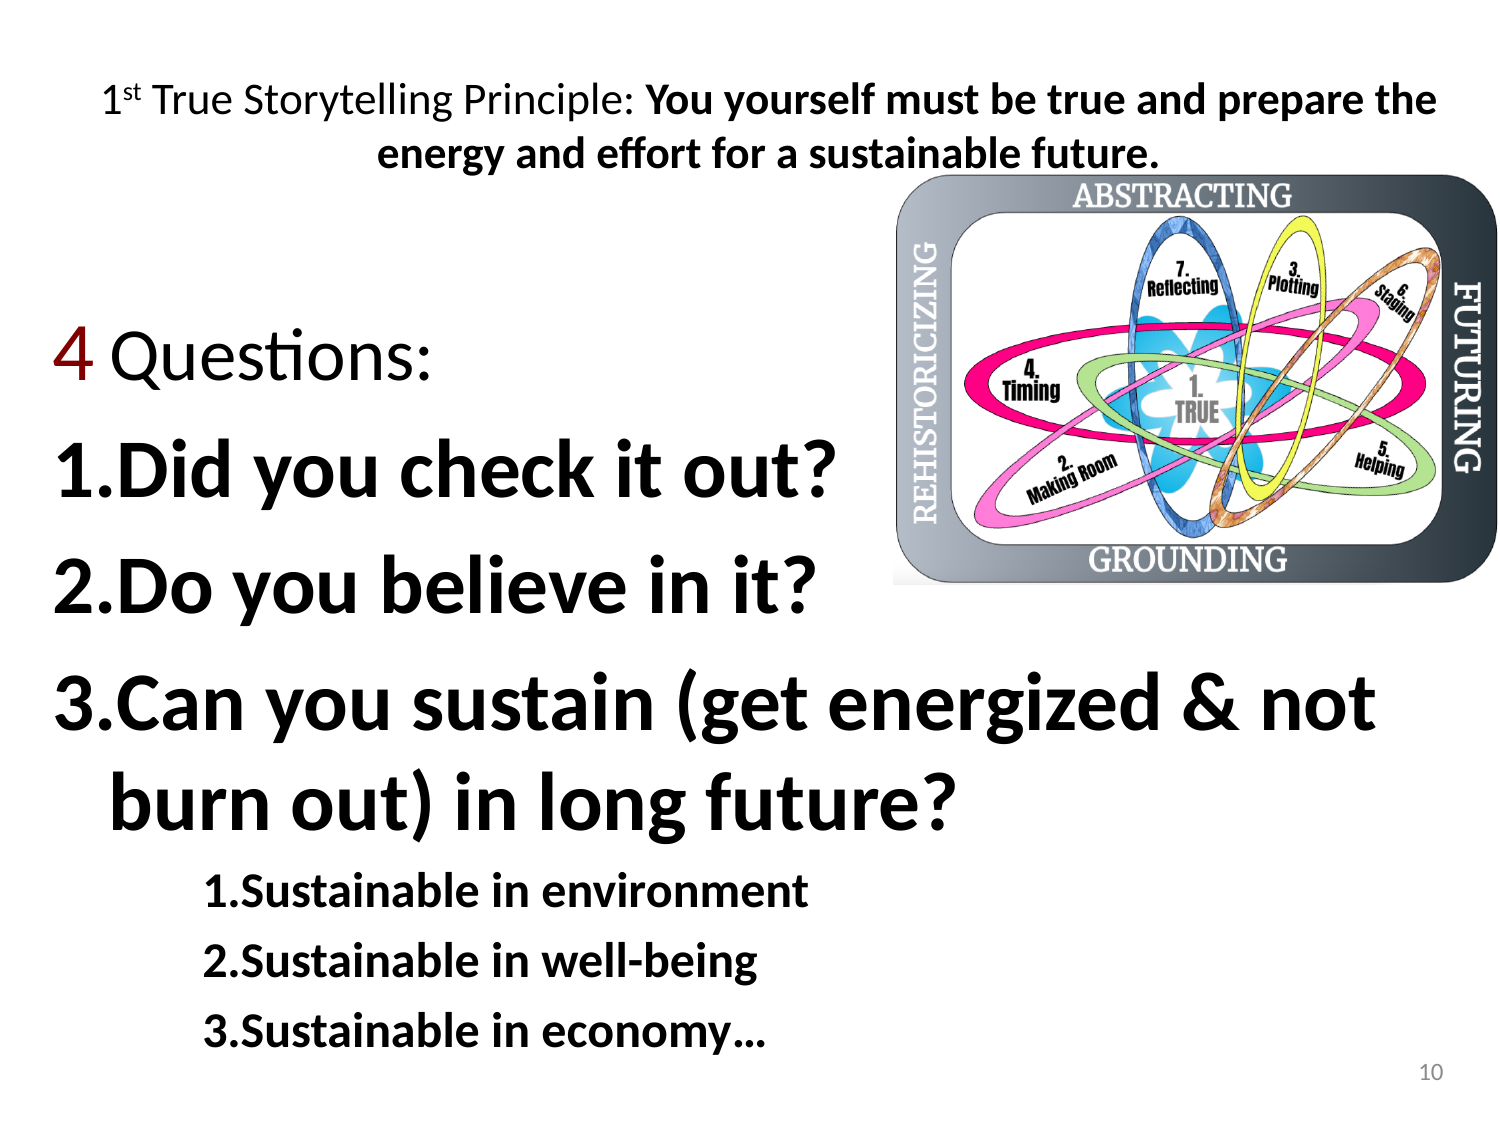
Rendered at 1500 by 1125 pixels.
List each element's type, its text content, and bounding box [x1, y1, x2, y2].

picture [893, 172, 1500, 585]
list 4 Questions: Did you check it out? Do you believe in it? Can you sustain (get energized & not burn out) in long future? Sustainable in environment Sustainable in well-being Sustainable in economy… [37, 290, 1409, 1082]
title 1st True Storytelling Principle: You yourself must be true and prepare the energy and effort for a sustainable future. [37, 60, 1500, 241]
slide_number 10 [1286, 1040, 1459, 1101]
